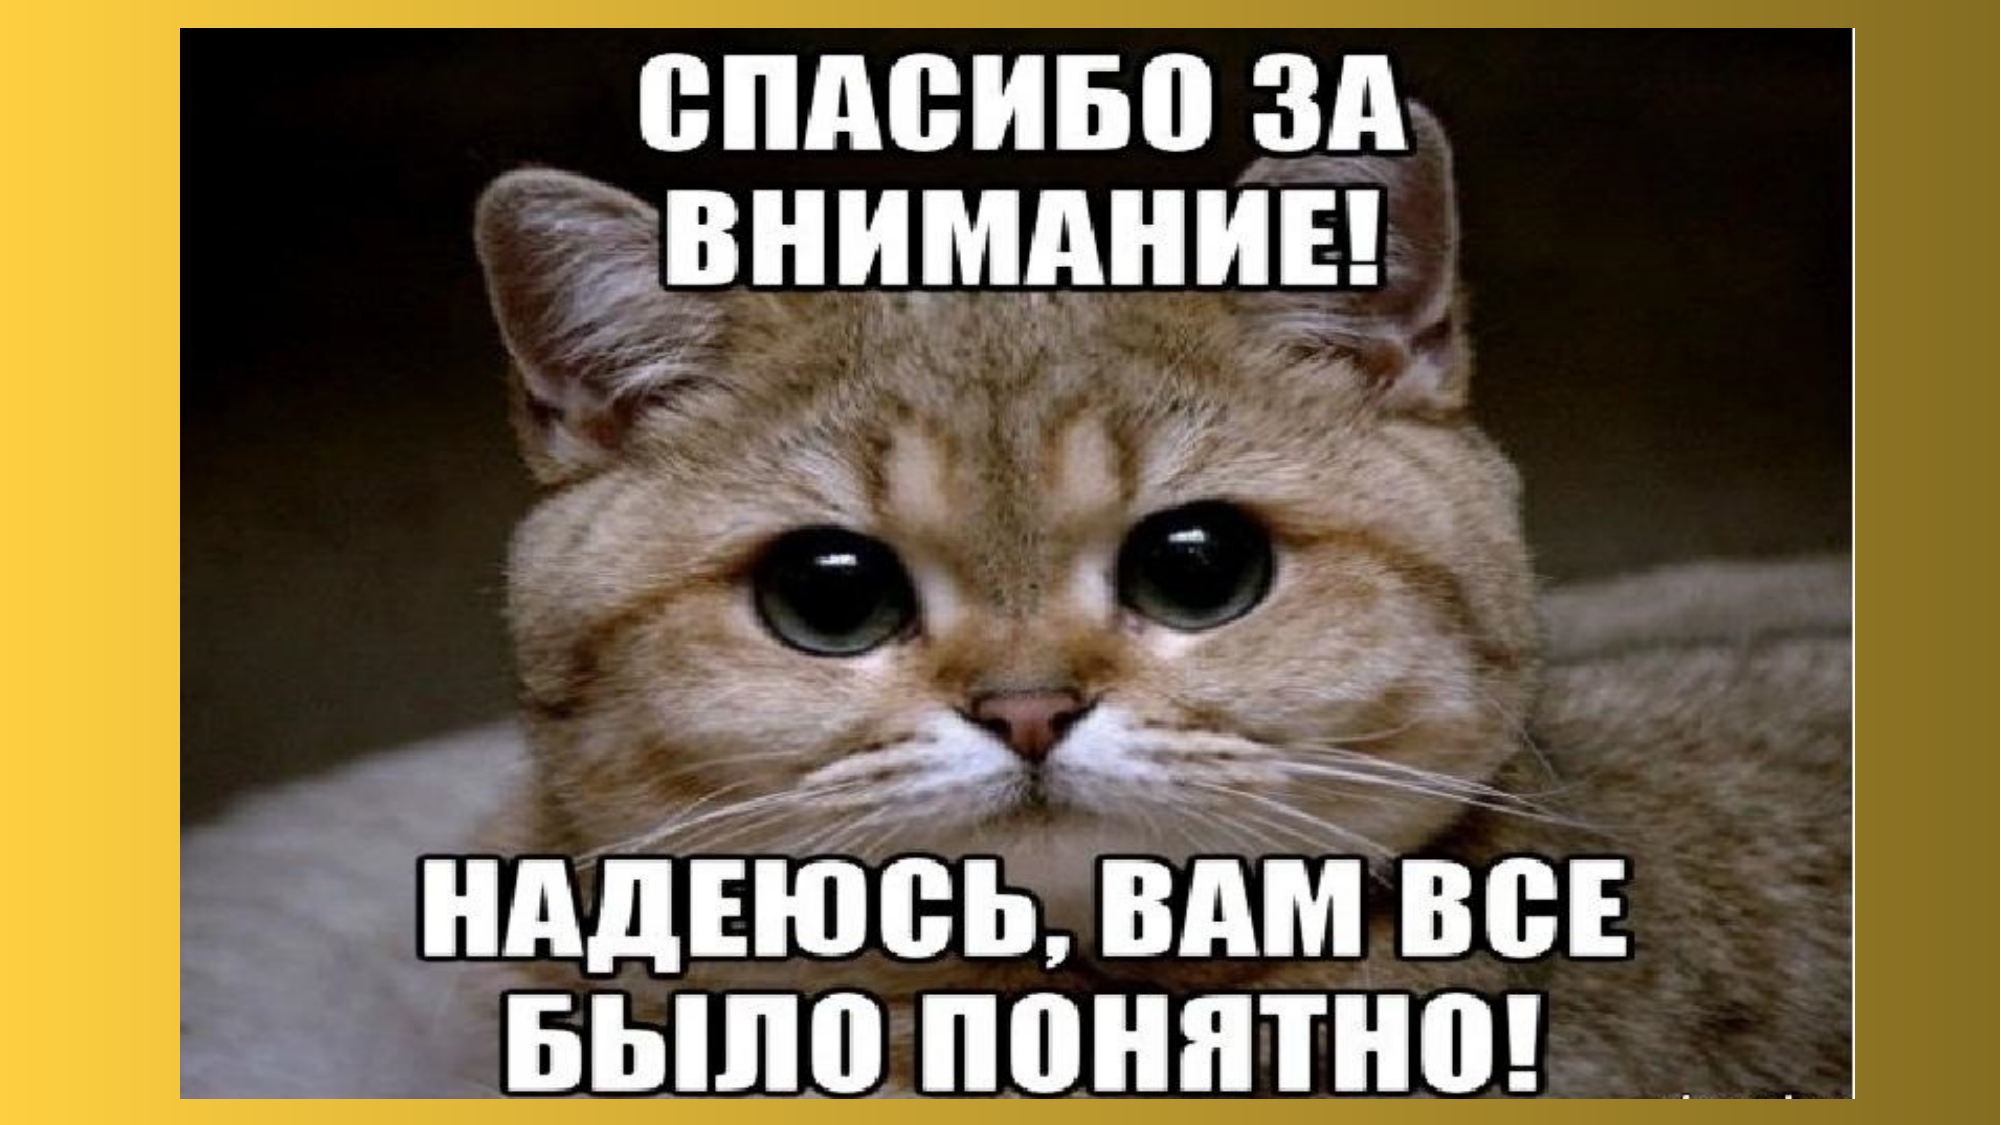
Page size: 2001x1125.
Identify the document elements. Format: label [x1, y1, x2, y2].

picture [180, 28, 1855, 1099]
